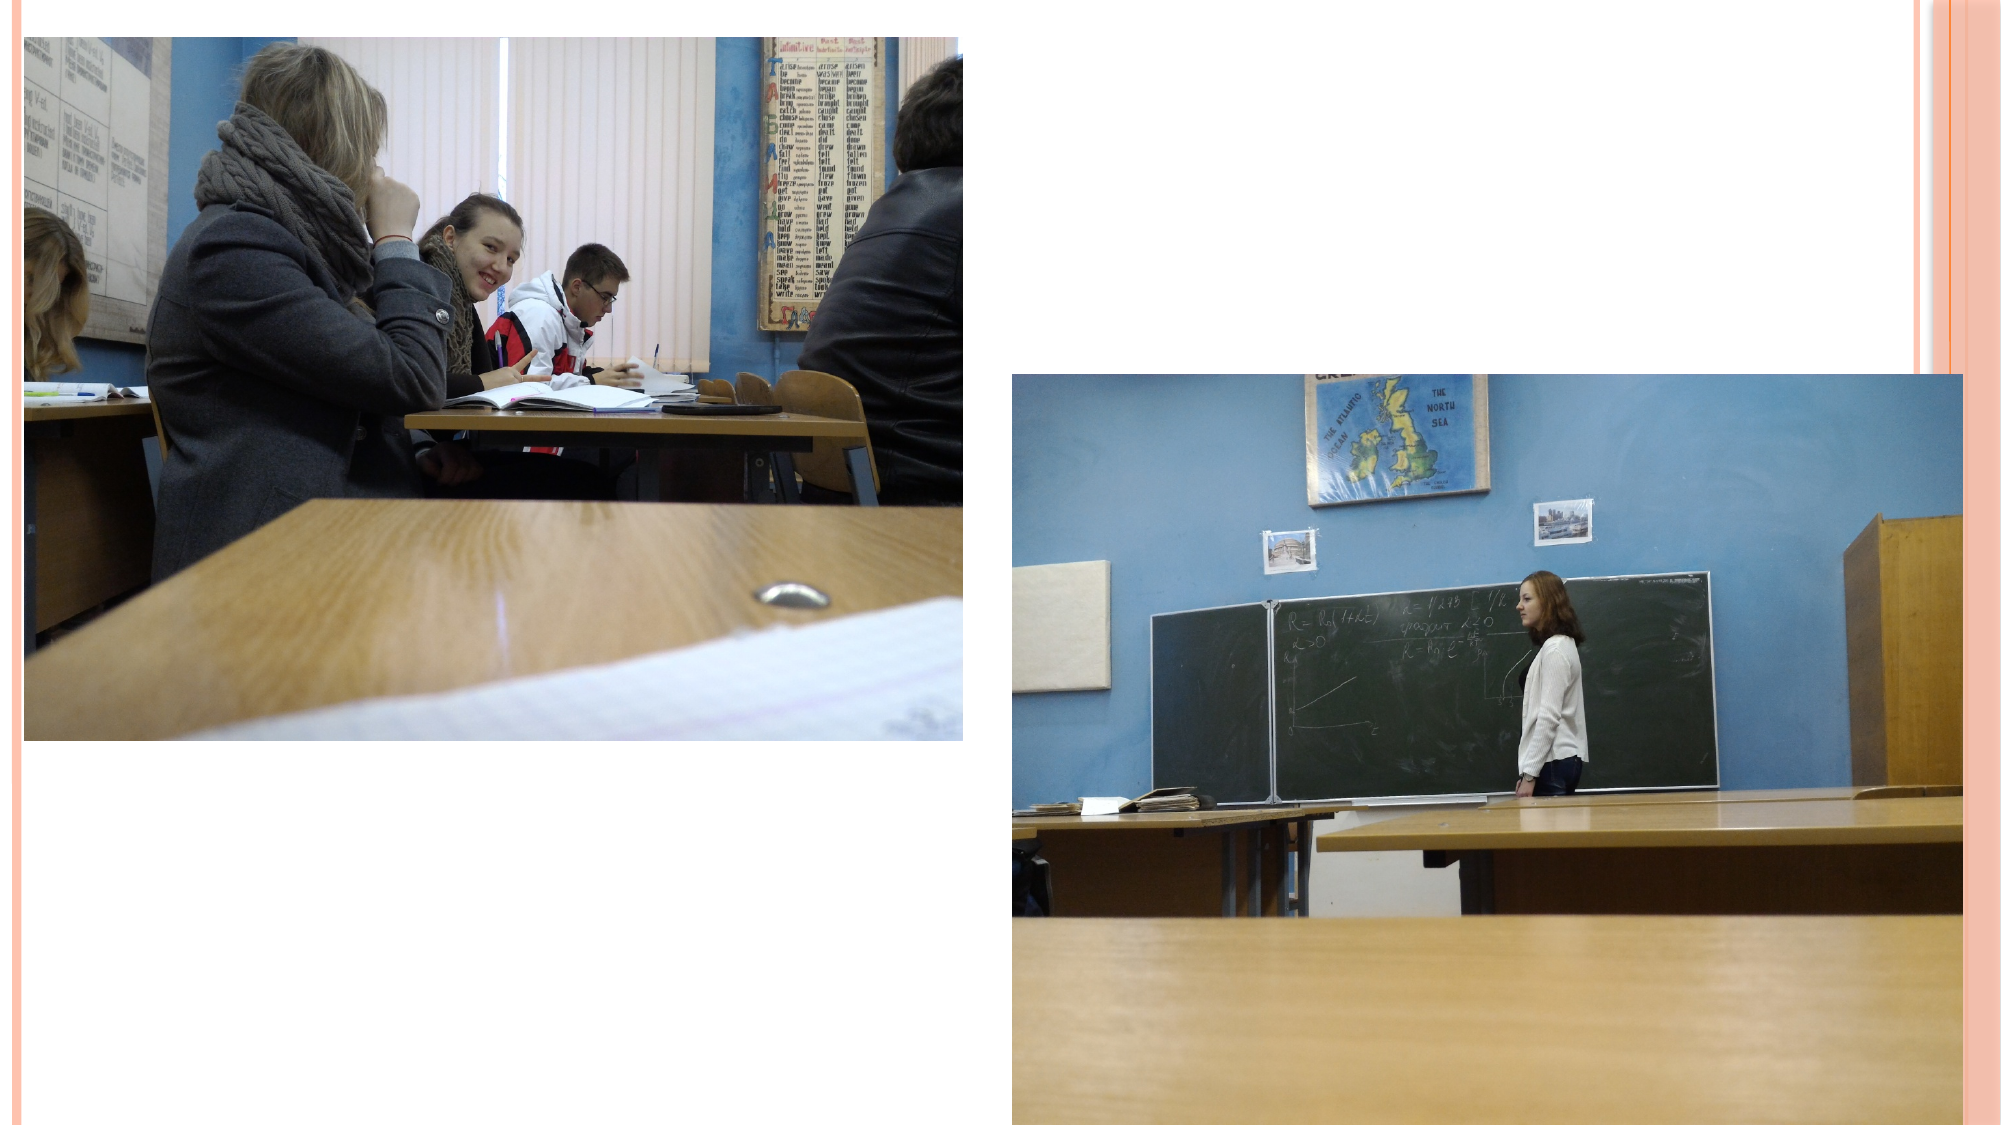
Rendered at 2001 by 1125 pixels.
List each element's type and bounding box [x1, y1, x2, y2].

picture [1011, 374, 1963, 1125]
list [24, 36, 963, 742]
